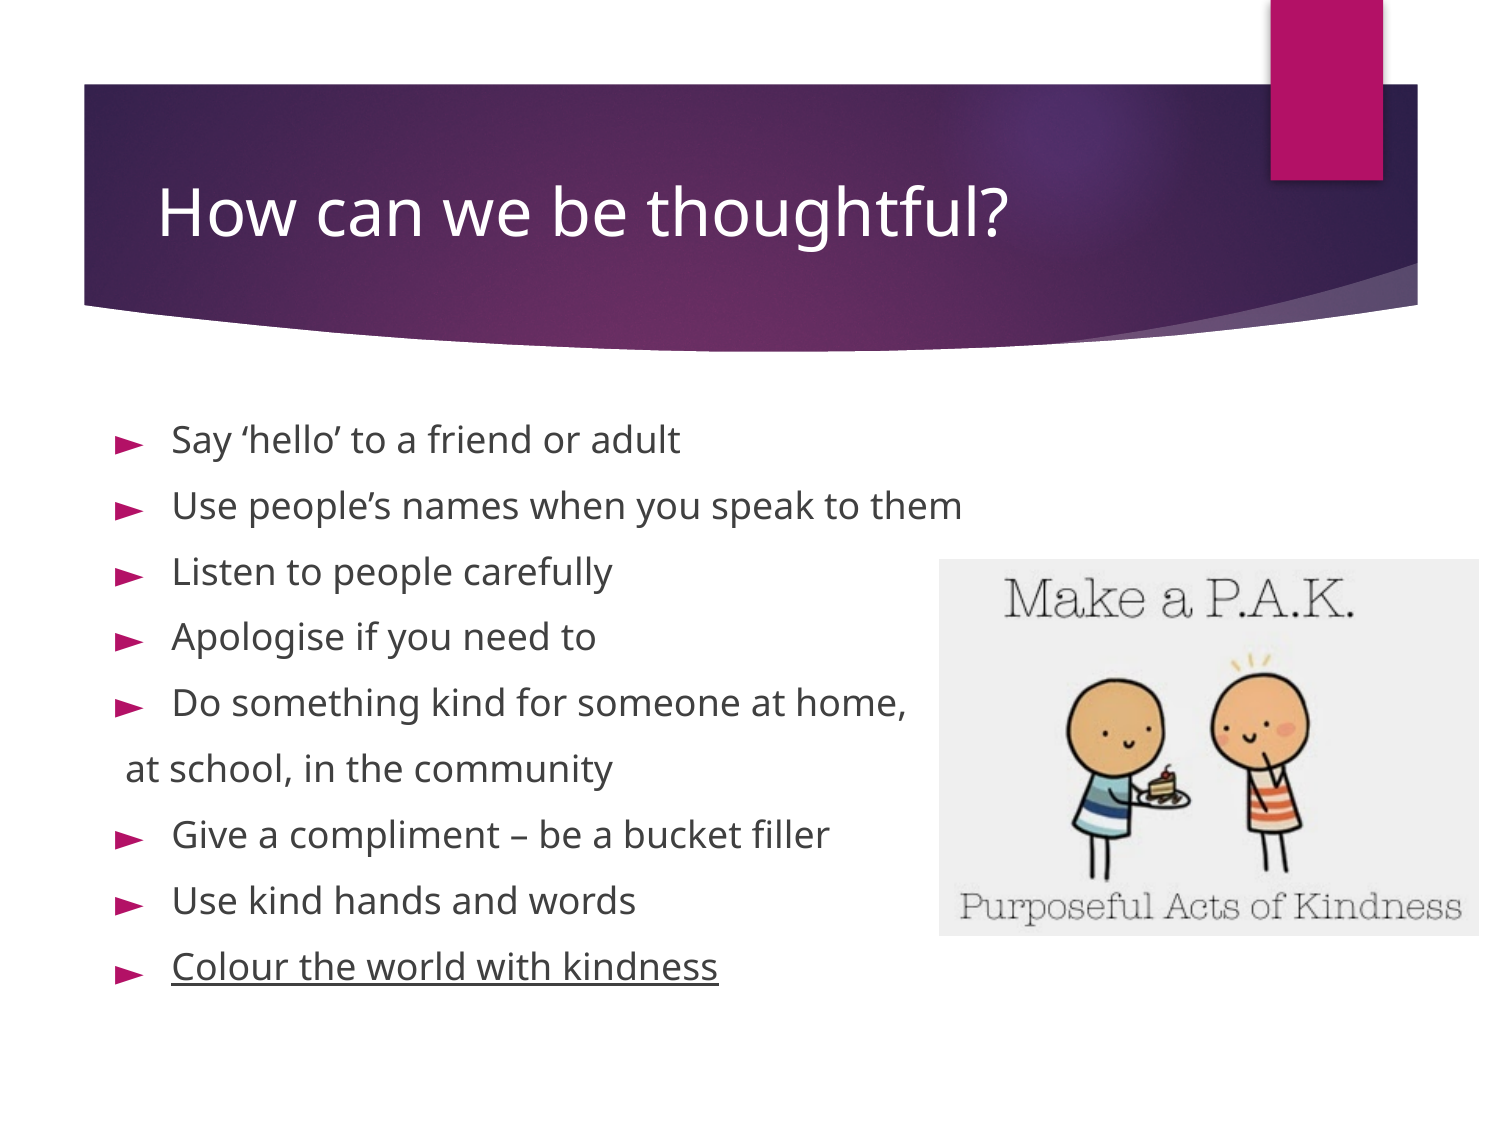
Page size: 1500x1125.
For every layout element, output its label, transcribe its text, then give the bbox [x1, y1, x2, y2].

list Say ‘hello’ to a friend or adult Use people’s names when you speak to them Listen to people carefully Apologise if you need to Do something kind for someone at home, at school, in the community Give a compliment – be a bucket filler Use kind hands and words Colour the world with kindness [100, 408, 1022, 988]
picture [938, 558, 1479, 936]
title How can we be thoughtful? [141, 152, 1183, 269]
picture [85, 85, 1417, 351]
text_box keep promises [1057, 263, 1417, 343]
